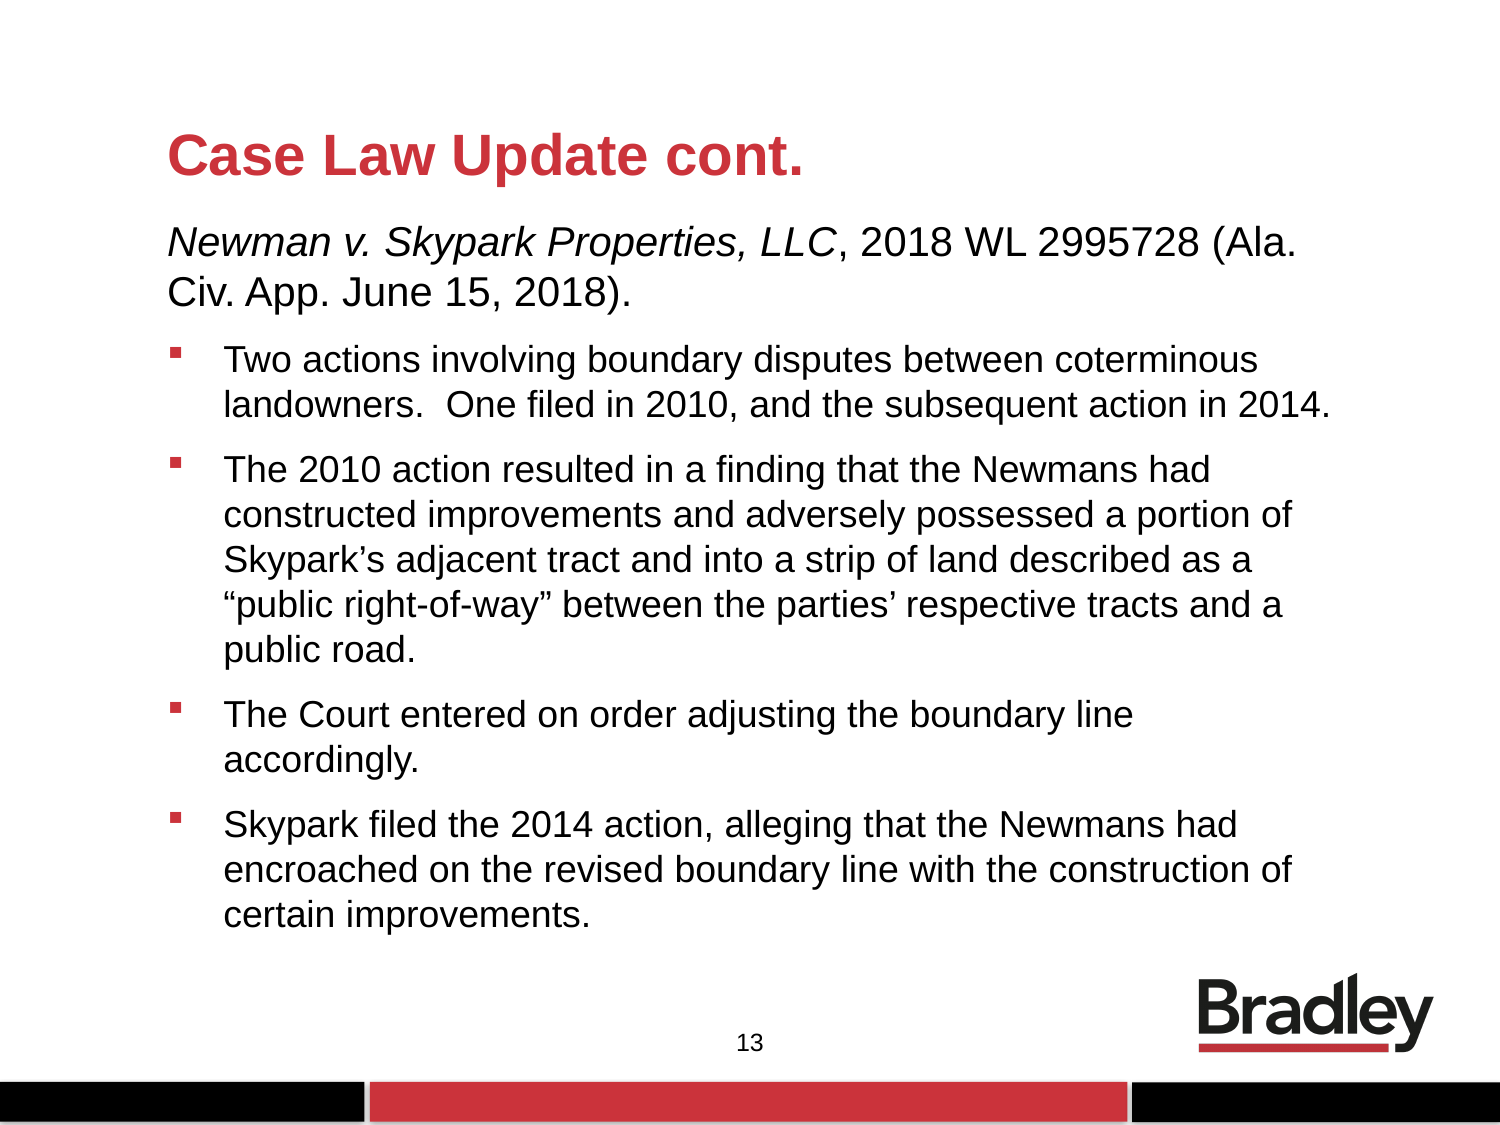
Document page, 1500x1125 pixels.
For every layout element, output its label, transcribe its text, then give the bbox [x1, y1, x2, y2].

list Newman v. Skypark Properties, LLC, 2018 WL 2995728 (Ala. Civ. App. June 15, 2018). Two actions involving boundary disputes between coterminous landowners. One filed in 2010, and the subsequent action in 2014. The 2010 action resulted in a finding that the Newmans had constructed improvements and adversely possessed a portion of Skypark’s adjacent tract and into a strip of land described as a “public right-of-way” between the parties’ respective tracts and a public road. The Court entered on order adjusting the boundary line accordingly. Skypark filed the 2014 action, alleging that the Newmans had encroached on the revised boundary line with the construction of certain improvements. [152, 207, 1353, 961]
picture [1166, 945, 1467, 1085]
title Case Law Update cont. [152, 109, 1353, 207]
slide_number 13 [575, 1011, 925, 1072]
